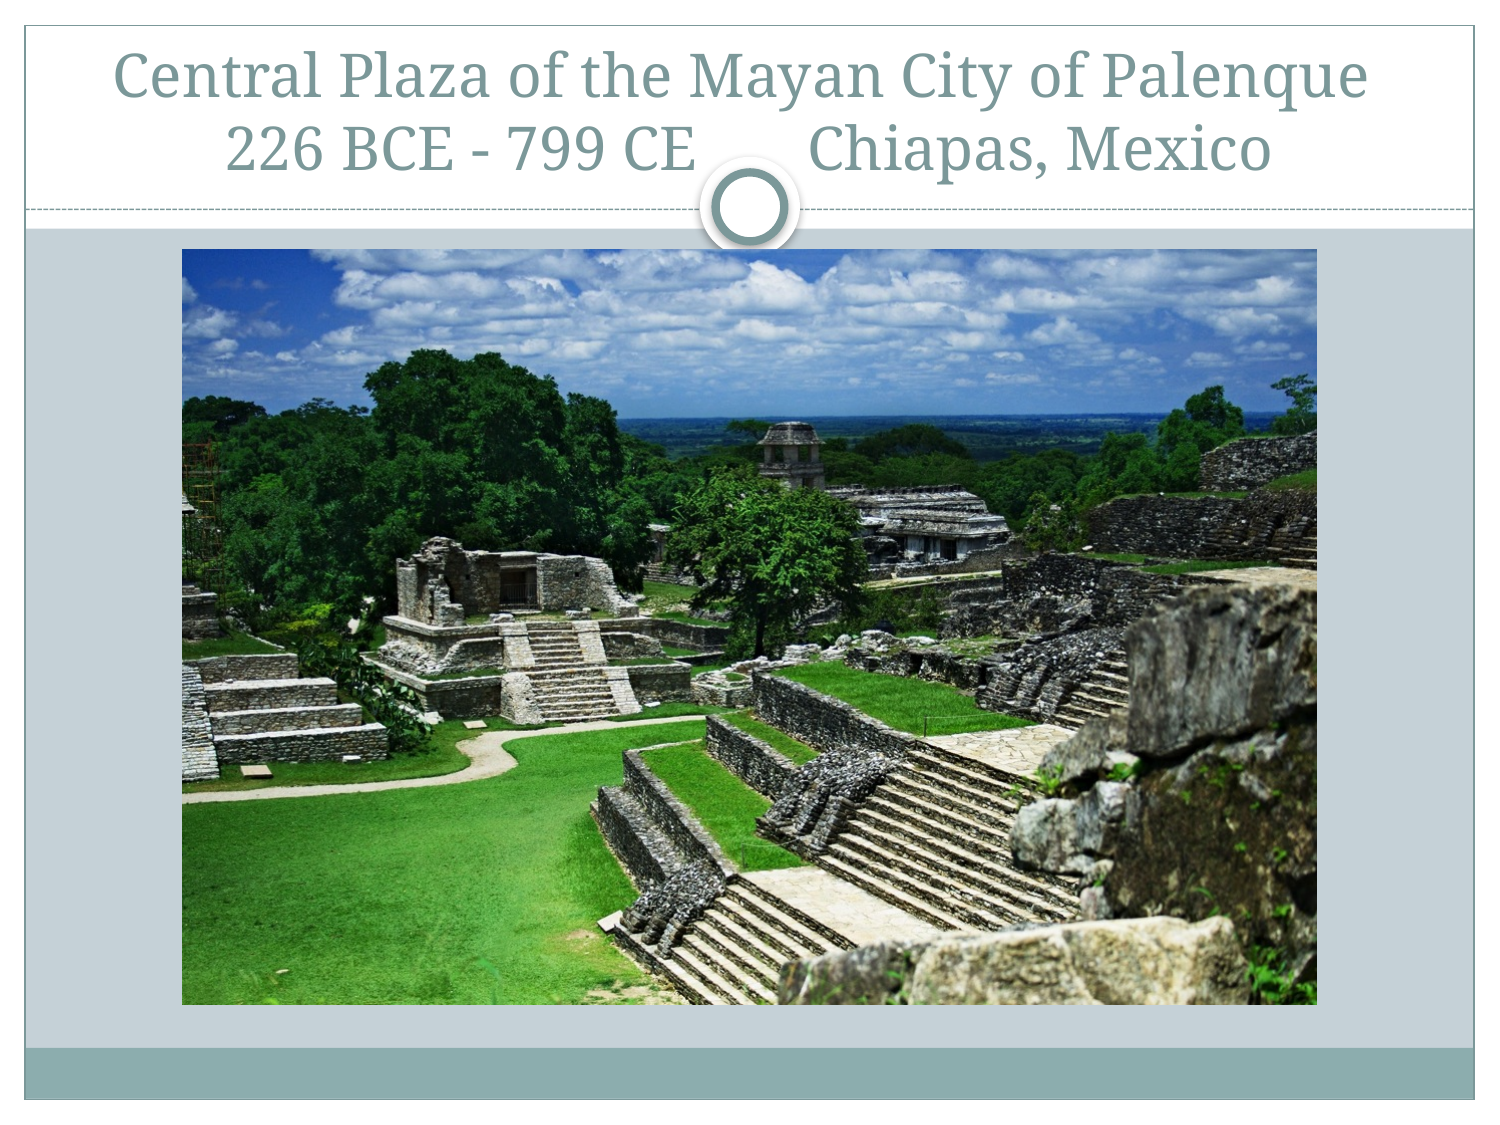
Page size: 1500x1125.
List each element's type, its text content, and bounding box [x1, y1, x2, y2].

title Central Plaza of the Mayan City of Palenque 226 BCE - 799 CE Chiapas, Mexico [49, 65, 1450, 191]
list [182, 249, 1317, 1005]
